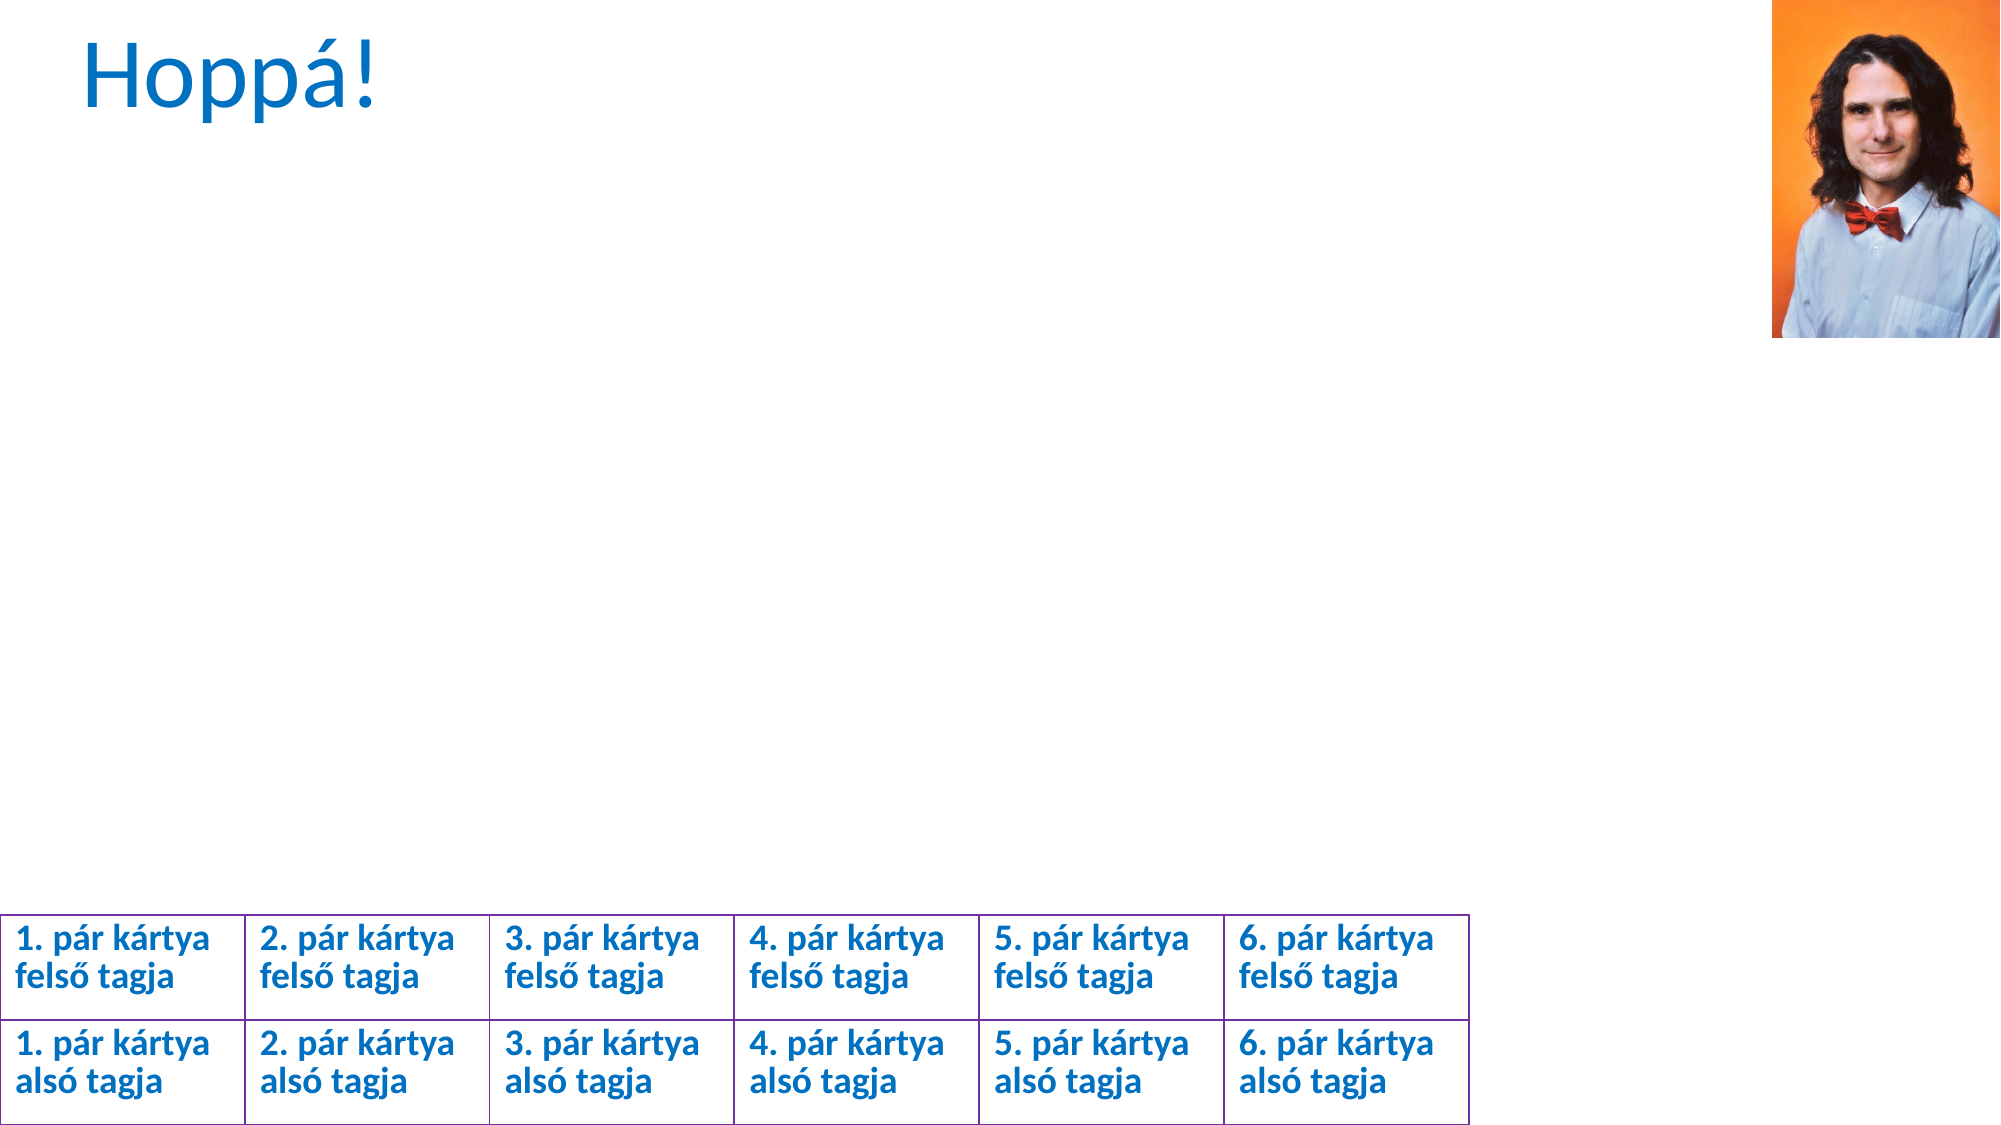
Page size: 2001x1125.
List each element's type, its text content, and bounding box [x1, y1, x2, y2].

table_header 4. pár kártya felső tagja [735, 916, 978, 1019]
table_header 6. pár kártya felső tagja [1225, 916, 1468, 1019]
table_cell 3. pár kártya alsó tagja [490, 1021, 733, 1124]
table_header 5. pár kártya felső tagja [980, 916, 1223, 1019]
table_cell 1. pár kártya alsó tagja [1, 1021, 244, 1124]
text_box Hoppá! [66, 0, 840, 180]
table_header 3. pár kártya felső tagja [490, 916, 733, 1019]
table_cell 6. pár kártya alsó tagja [1225, 1021, 1468, 1124]
table_cell 5. pár kártya alsó tagja [980, 1021, 1223, 1124]
table_cell 4. pár kártya alsó tagja [735, 1021, 978, 1124]
table_header 2. pár kártya felső tagja [246, 916, 489, 1019]
picture [1772, 0, 2000, 338]
table_header 1. pár kártya felső tagja [1, 916, 244, 1019]
table_cell 2. pár kártya alsó tagja [246, 1021, 489, 1124]
